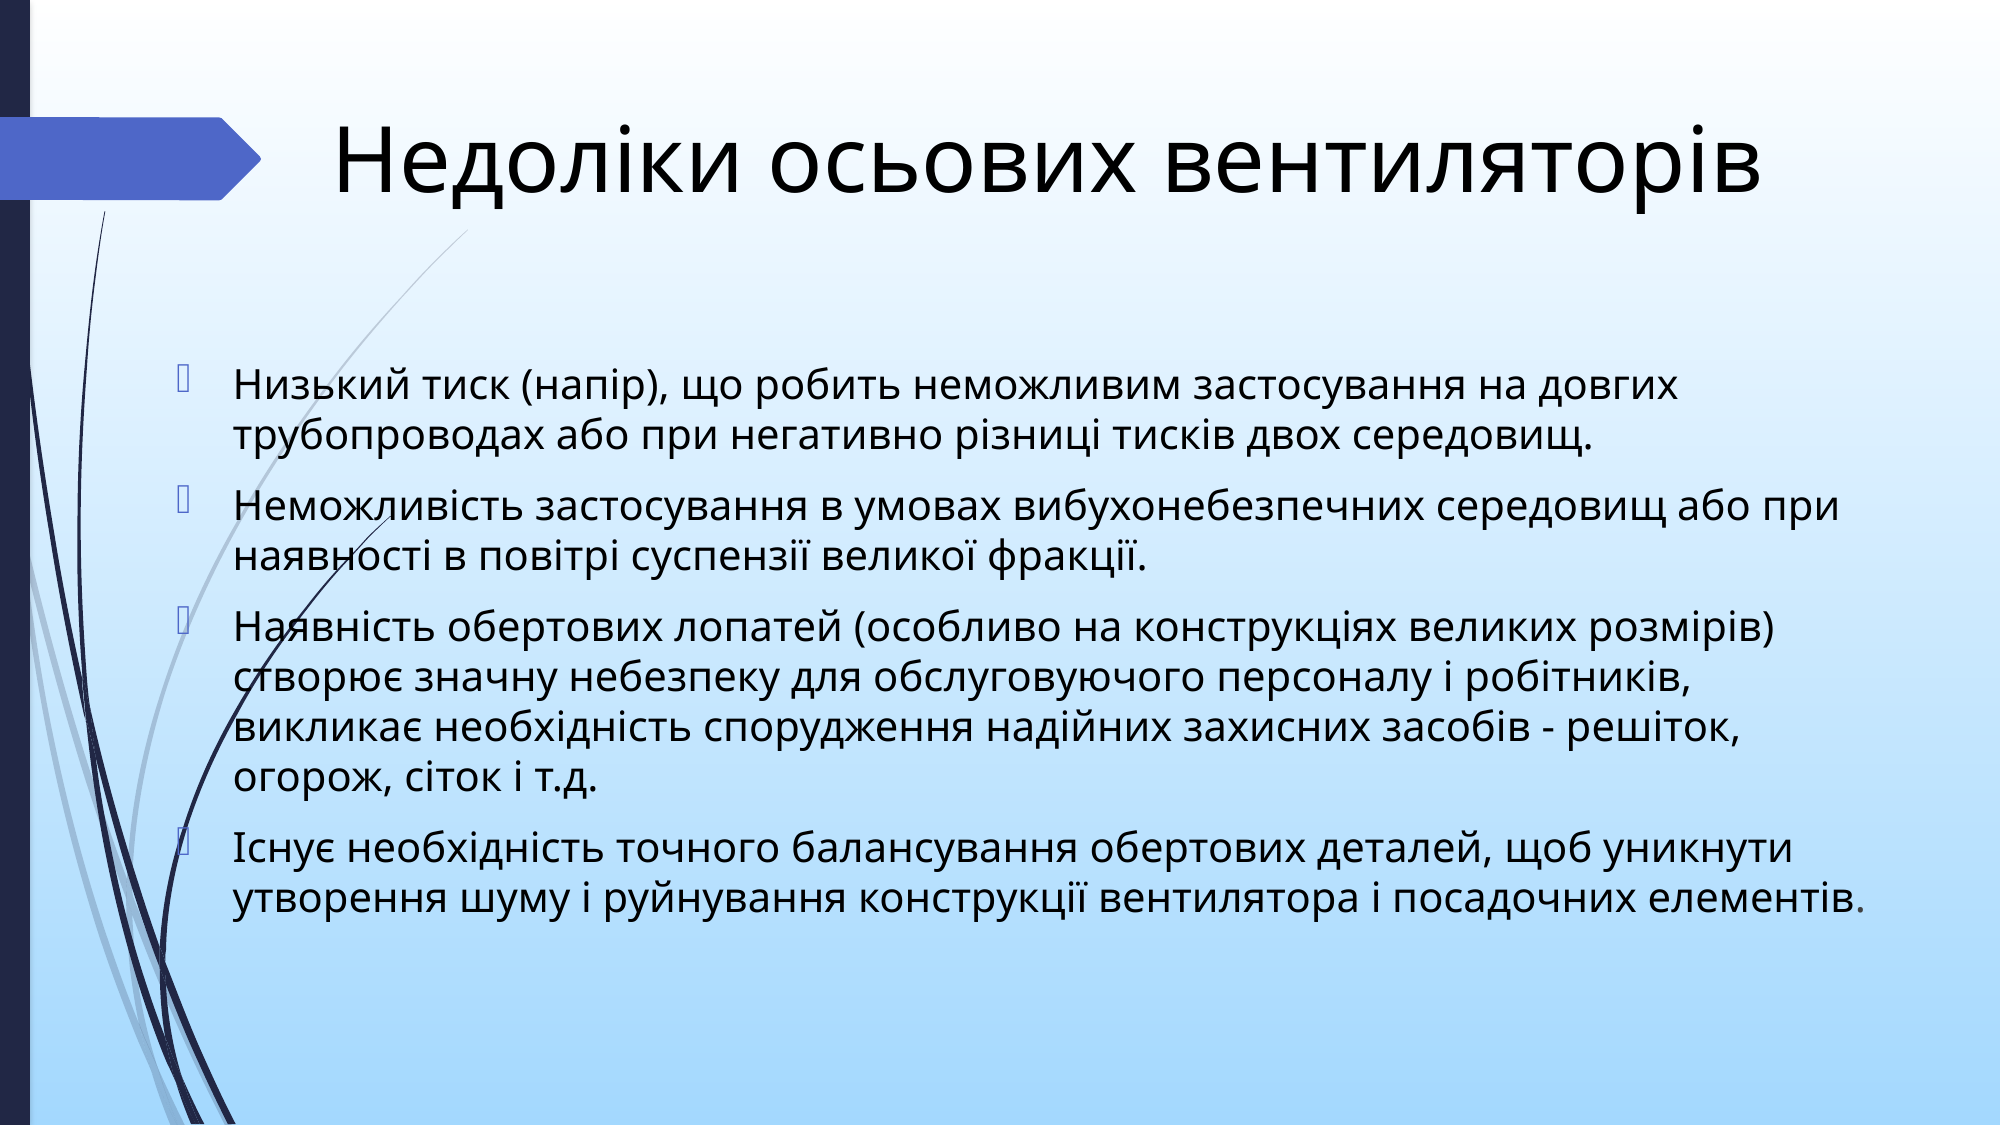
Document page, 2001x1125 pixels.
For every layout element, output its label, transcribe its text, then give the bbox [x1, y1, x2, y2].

title Недоліки осьових вентиляторів [316, 93, 1779, 238]
list Низький тиск (напір), що робить неможливим застосування на довгих трубопроводах або при негативно різниці тисків двох середовищ. Неможливість застосування в умовах вибухонебезпечних середовищ або при наявності в повітрі суспензії великої фракції. Наявність обертових лопатей (особливо на конструкціях великих розмірів) створює значну небезпеку для обслуговуючого персоналу і робітників, викликає необхідність спорудження надійних захисних засобів - решіток, огорож, сіток і т.д. Існує необхідність точного балансування обертових деталей, щоб уникнути утворення шуму і руйнування конструкції вентилятора і посадочних елементів. [161, 350, 1888, 1090]
